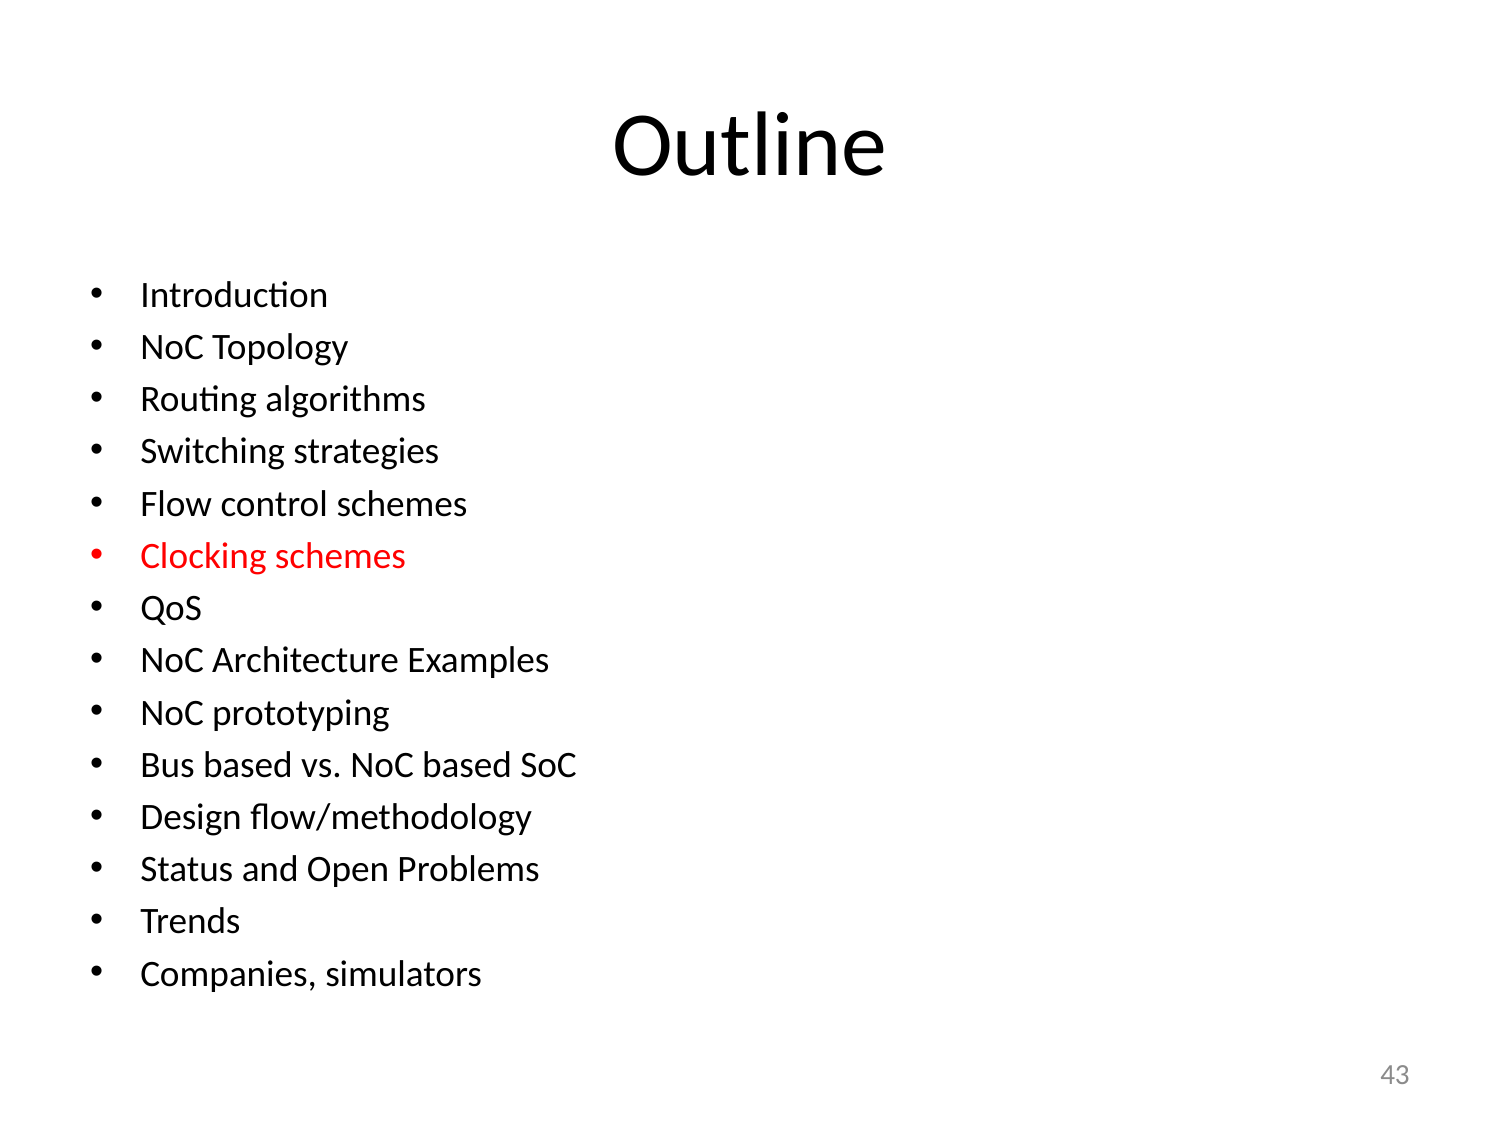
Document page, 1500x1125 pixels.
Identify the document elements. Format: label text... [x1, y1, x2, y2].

list Introduction NoC Topology Routing algorithms Switching strategies Flow control schemes Clocking schemes QoS NoC Architecture Examples NoC prototyping Bus based vs. NoC based SoC Design flow/methodology Status and Open Problems Trends Companies, simulators [75, 262, 1425, 1005]
slide_number 43 [1074, 1042, 1425, 1103]
title Outline [75, 45, 1425, 233]
